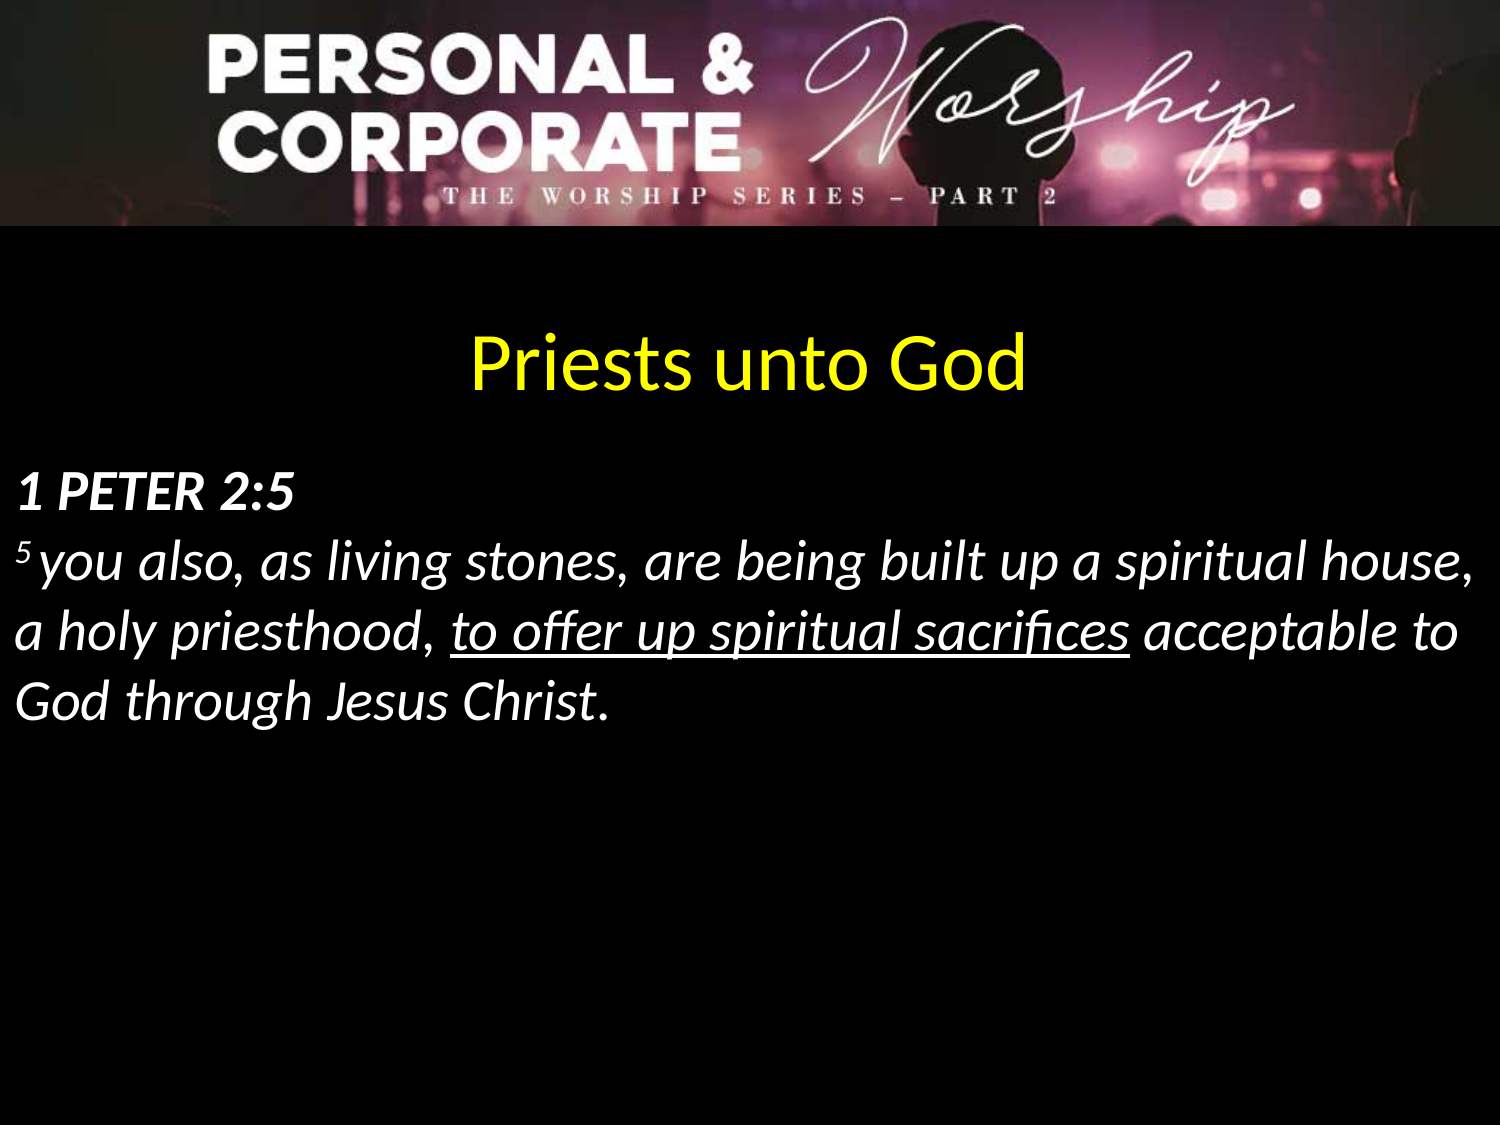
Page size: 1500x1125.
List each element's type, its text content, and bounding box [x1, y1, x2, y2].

picture [0, 0, 1500, 226]
text_box Priests unto God 1 Peter 2:5 5 you also, as living stones, are being built up a spiritual house, a holy priesthood, to offer up spiritual sacrifices acceptable to God through Jesus Christ. [0, 299, 1500, 835]
